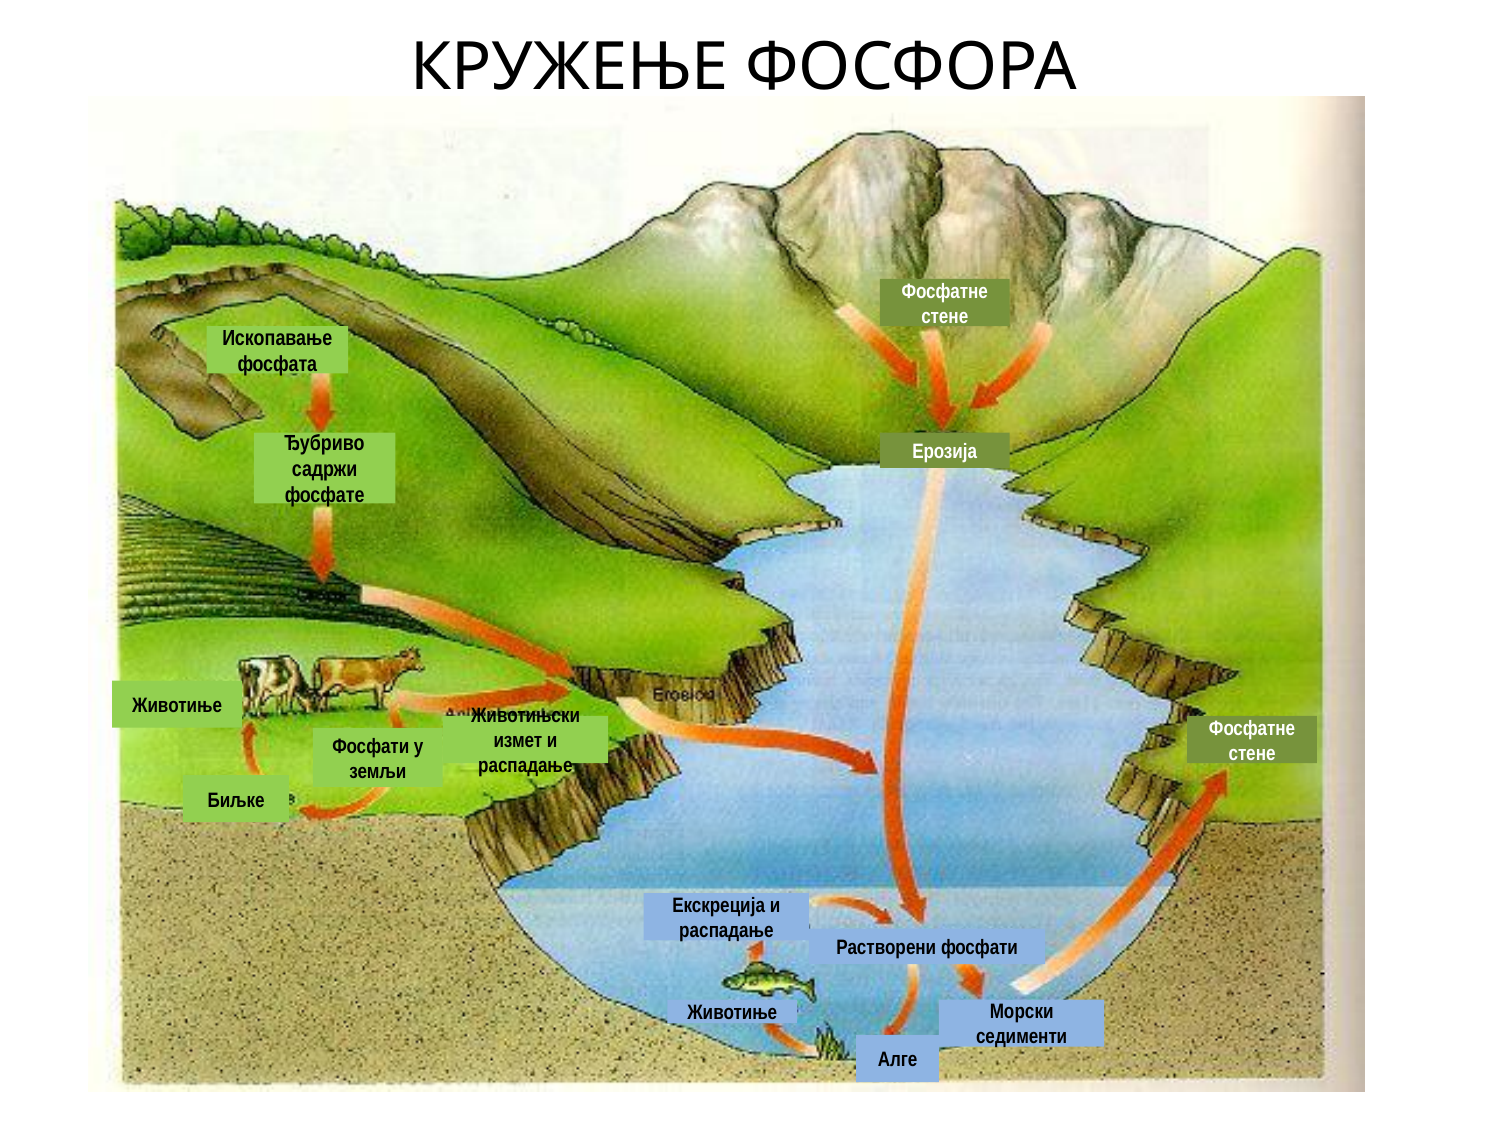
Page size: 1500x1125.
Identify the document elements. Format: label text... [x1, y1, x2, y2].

title КРУЖЕЊЕ ФОСФОРА [112, 0, 1376, 126]
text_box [88, 96, 1365, 1093]
